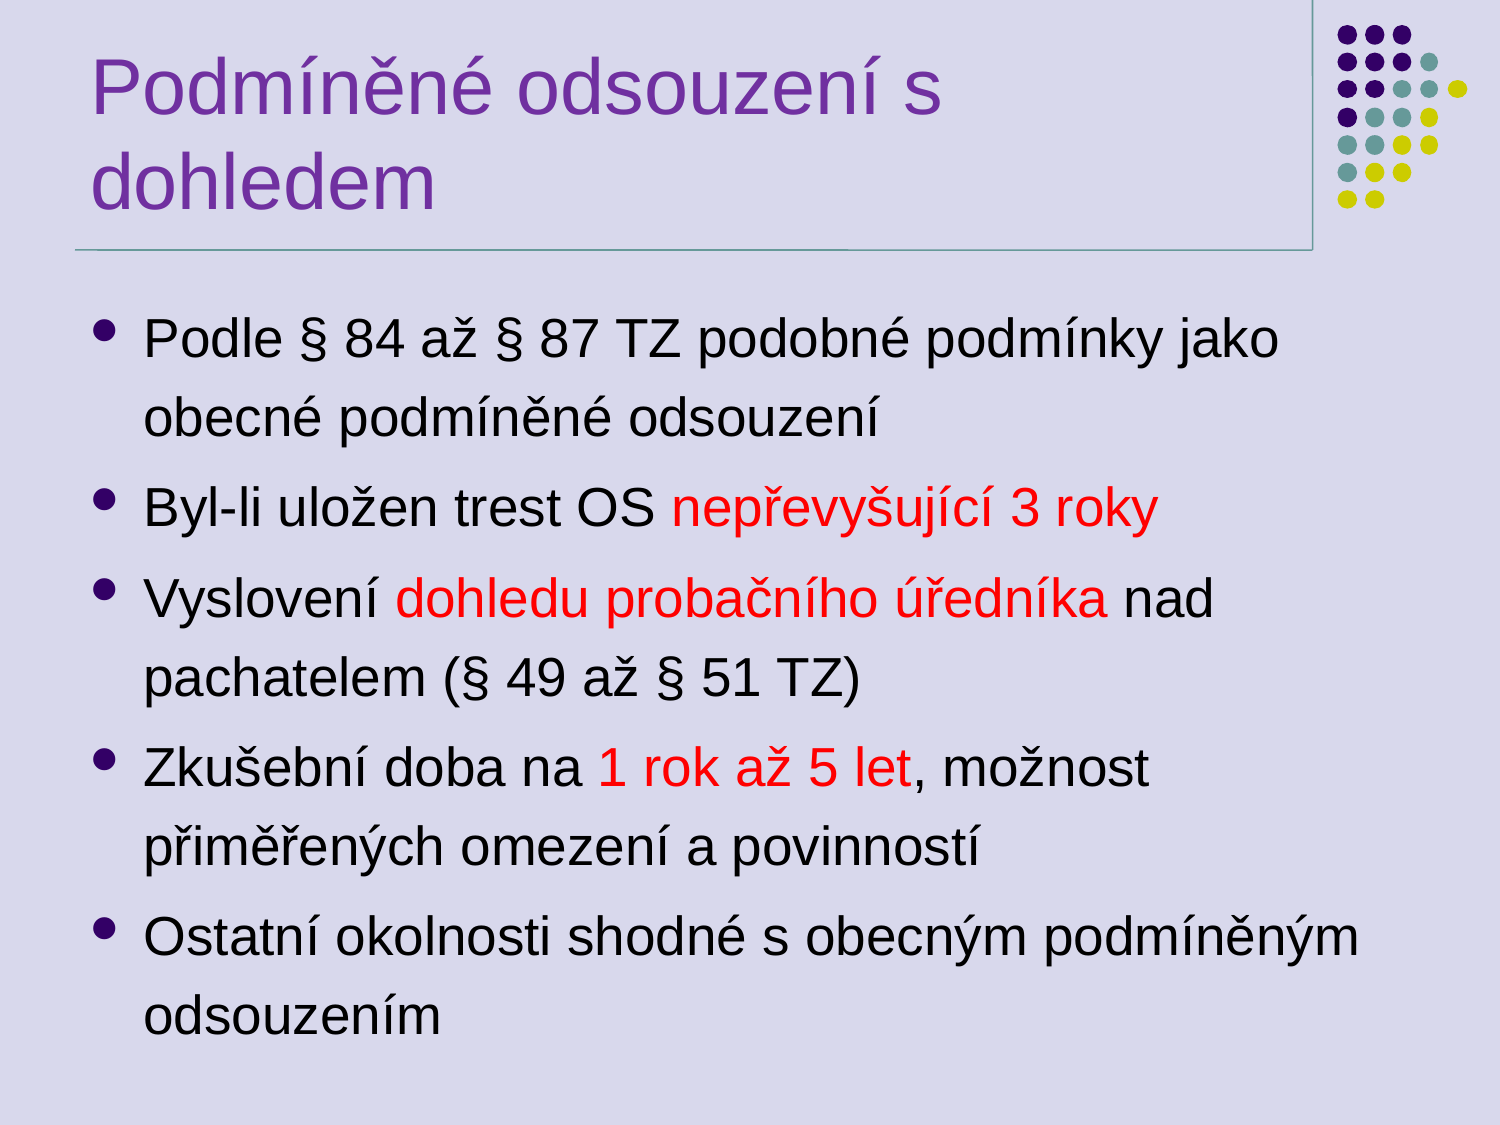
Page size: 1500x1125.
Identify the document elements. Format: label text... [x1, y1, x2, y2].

title Podmíněné odsouzení s dohledem [75, 20, 1313, 233]
list Podle § 84 až § 87 TZ podobné podmínky jako obecné podmíněné odsouzení Byl-li uložen trest OS nepřevyšující 3 roky Vyslovení dohledu probačního úředníka nad pachatelem (§ 49 až § 51 TZ) Zkušební doba na 1 rok až 5 let, možnost přiměřených omezení a povinností Ostatní okolnosti shodné s obecným podmíněným odsouzením [75, 282, 1425, 1059]
